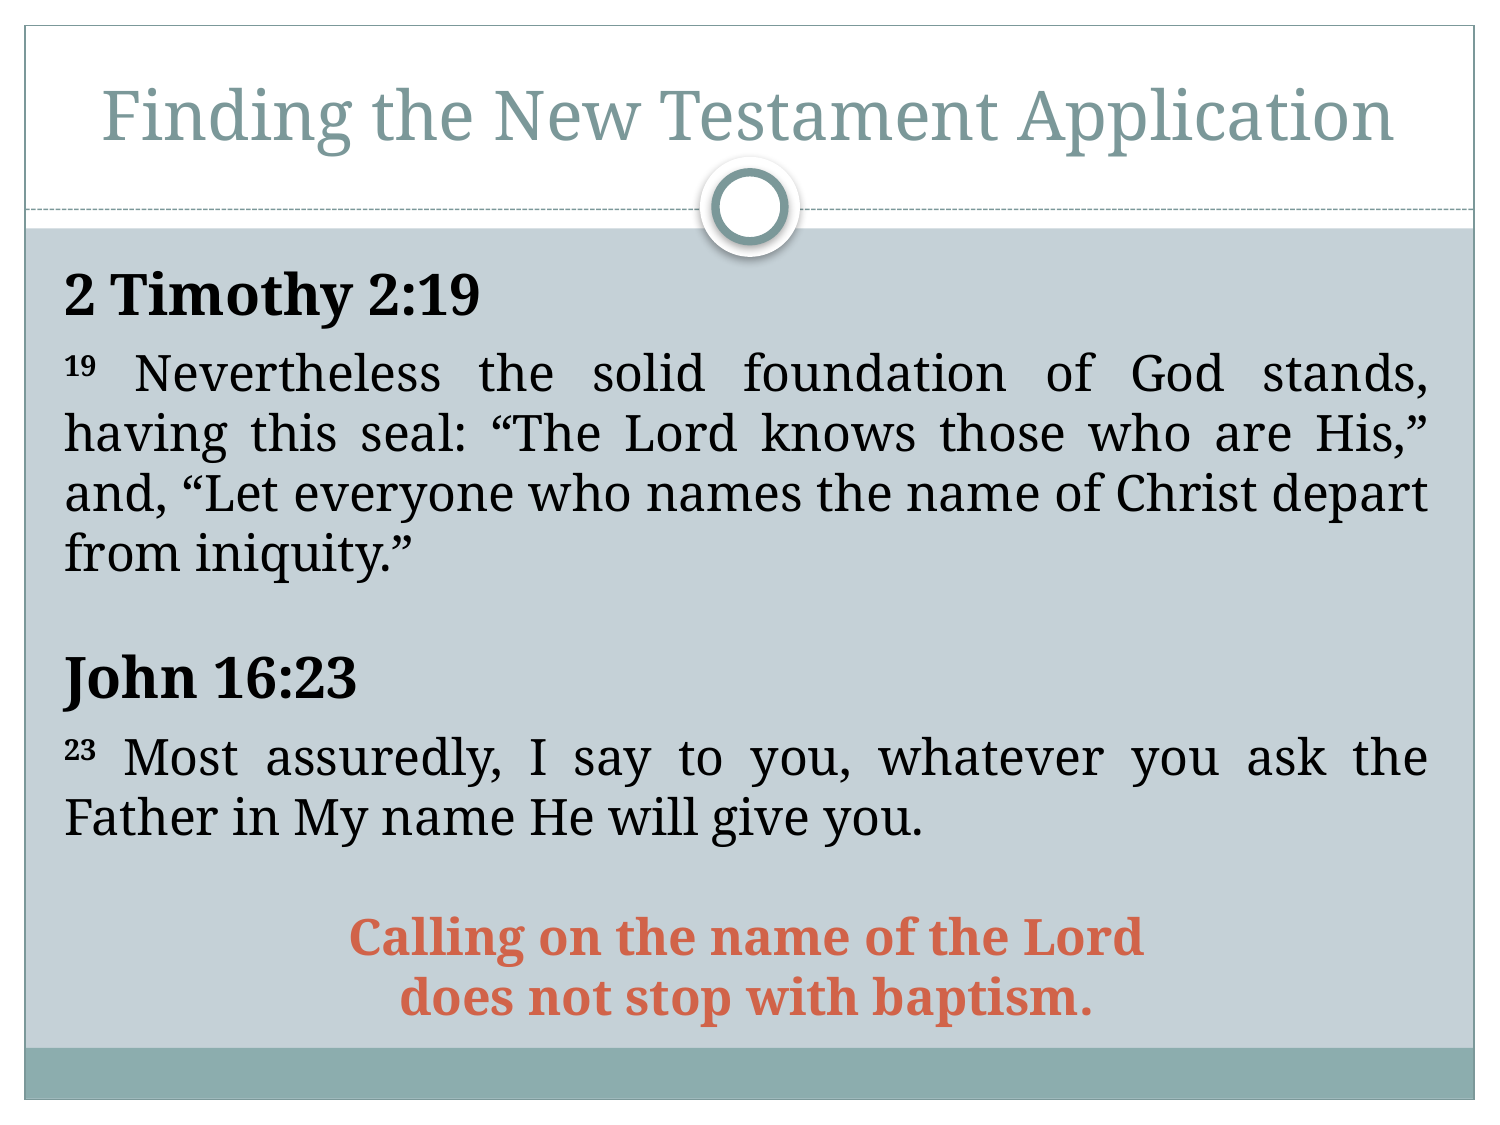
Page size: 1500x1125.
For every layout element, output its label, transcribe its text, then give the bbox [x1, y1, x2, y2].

title Finding the New Testament Application [49, 37, 1450, 162]
list 2 Timothy 2:19 19 Nevertheless the solid foundation of God stands, having this seal: “The Lord knows those who are His,” and, “Let everyone who names the name of Christ depart from iniquity.” John 16:23 23 Most assuredly, I say to you, whatever you ask the Father in My name He will give you. Calling on the name of the Lord does not stop with baptism. [49, 250, 1445, 1038]
